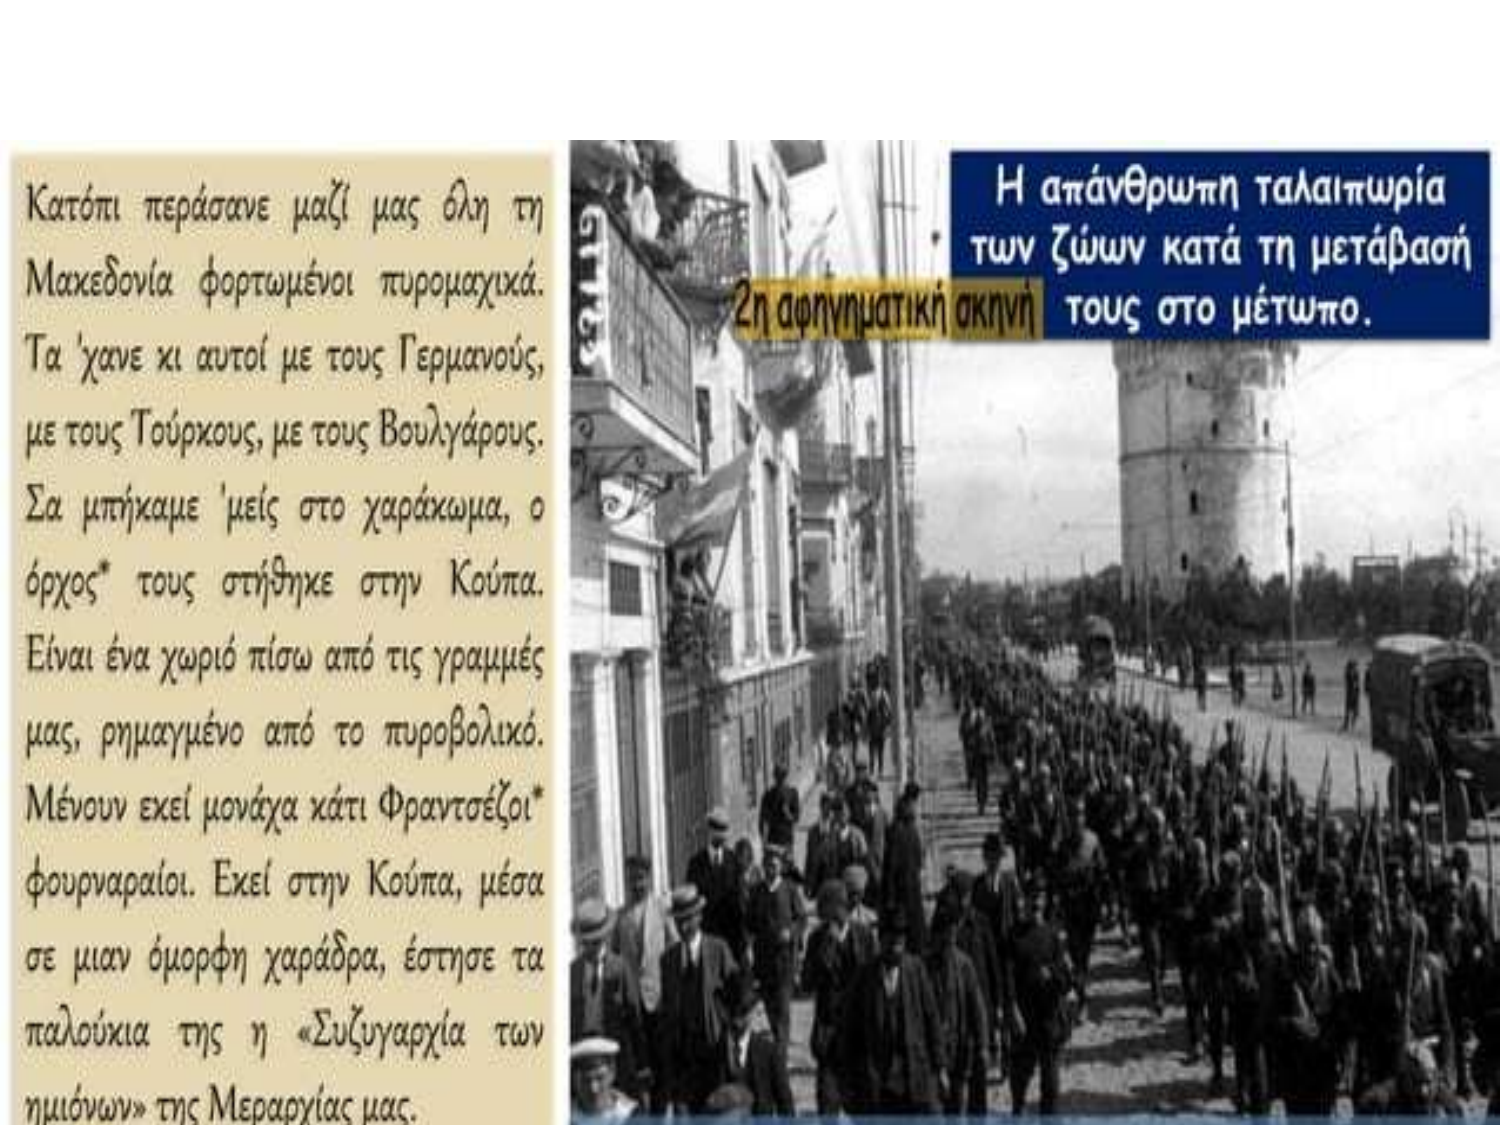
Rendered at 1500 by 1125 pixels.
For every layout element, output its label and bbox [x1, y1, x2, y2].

picture [0, 139, 1500, 1125]
